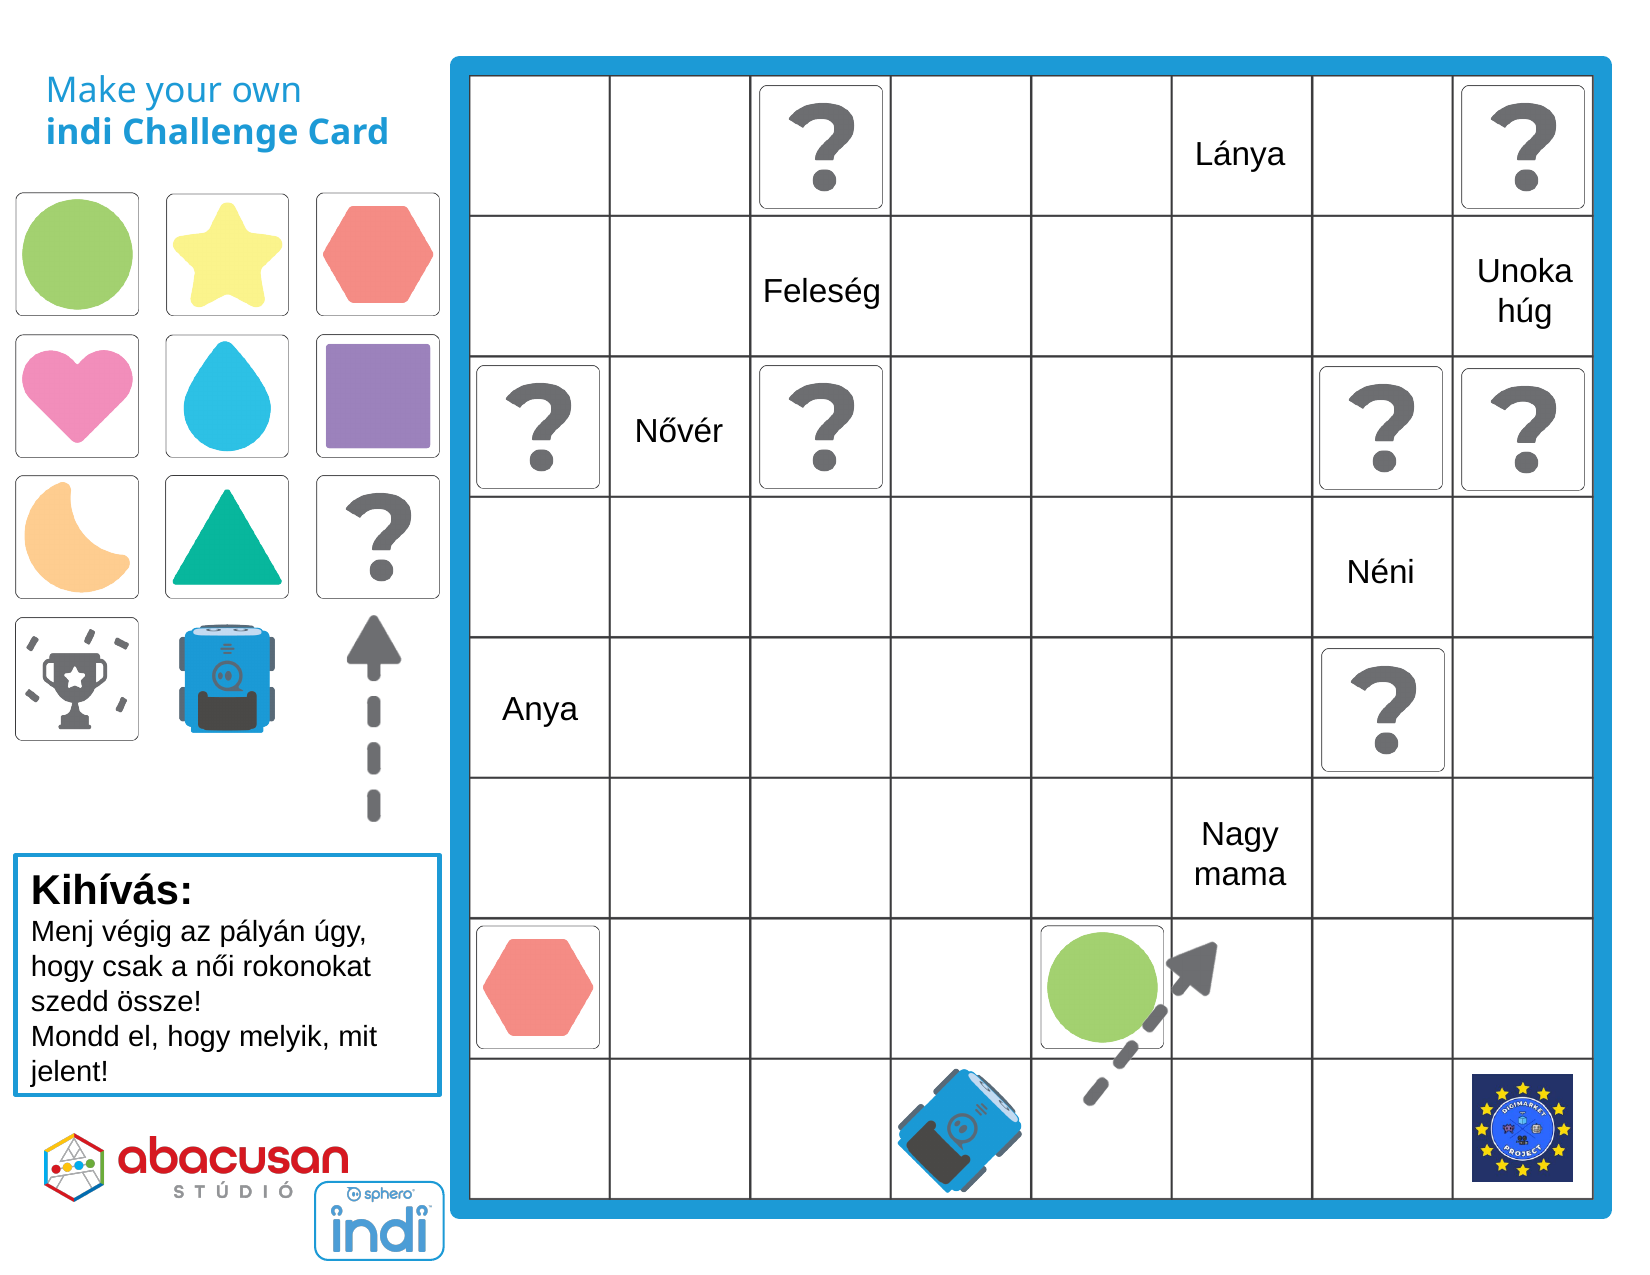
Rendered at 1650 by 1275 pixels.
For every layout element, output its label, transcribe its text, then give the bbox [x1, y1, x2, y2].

picture [331, 1187, 432, 1252]
text_box Néni [1321, 543, 1441, 594]
text_box Unoka húg [1443, 241, 1607, 293]
picture [316, 333, 440, 458]
text_box Feleség [738, 261, 906, 313]
text_box Nagy mama [1151, 804, 1329, 856]
picture [469, 75, 1594, 1201]
picture [15, 475, 139, 600]
picture [15, 334, 139, 458]
text_box Lánya [1158, 124, 1322, 175]
picture [165, 334, 290, 458]
text_box Anya [460, 679, 620, 731]
picture [179, 624, 275, 733]
picture [15, 616, 139, 741]
picture [166, 192, 289, 316]
picture [44, 1133, 348, 1202]
picture [346, 615, 403, 830]
picture [316, 192, 440, 316]
text_box Kihívás: Menj végig az pályán úgy, hogy csak a női rokonokat szedd össze! Mondd el, hogy melyik, mit jelent! [15, 855, 440, 1095]
picture [316, 475, 440, 600]
picture [15, 192, 140, 317]
text_box Nővér [605, 401, 753, 452]
picture [165, 475, 289, 600]
